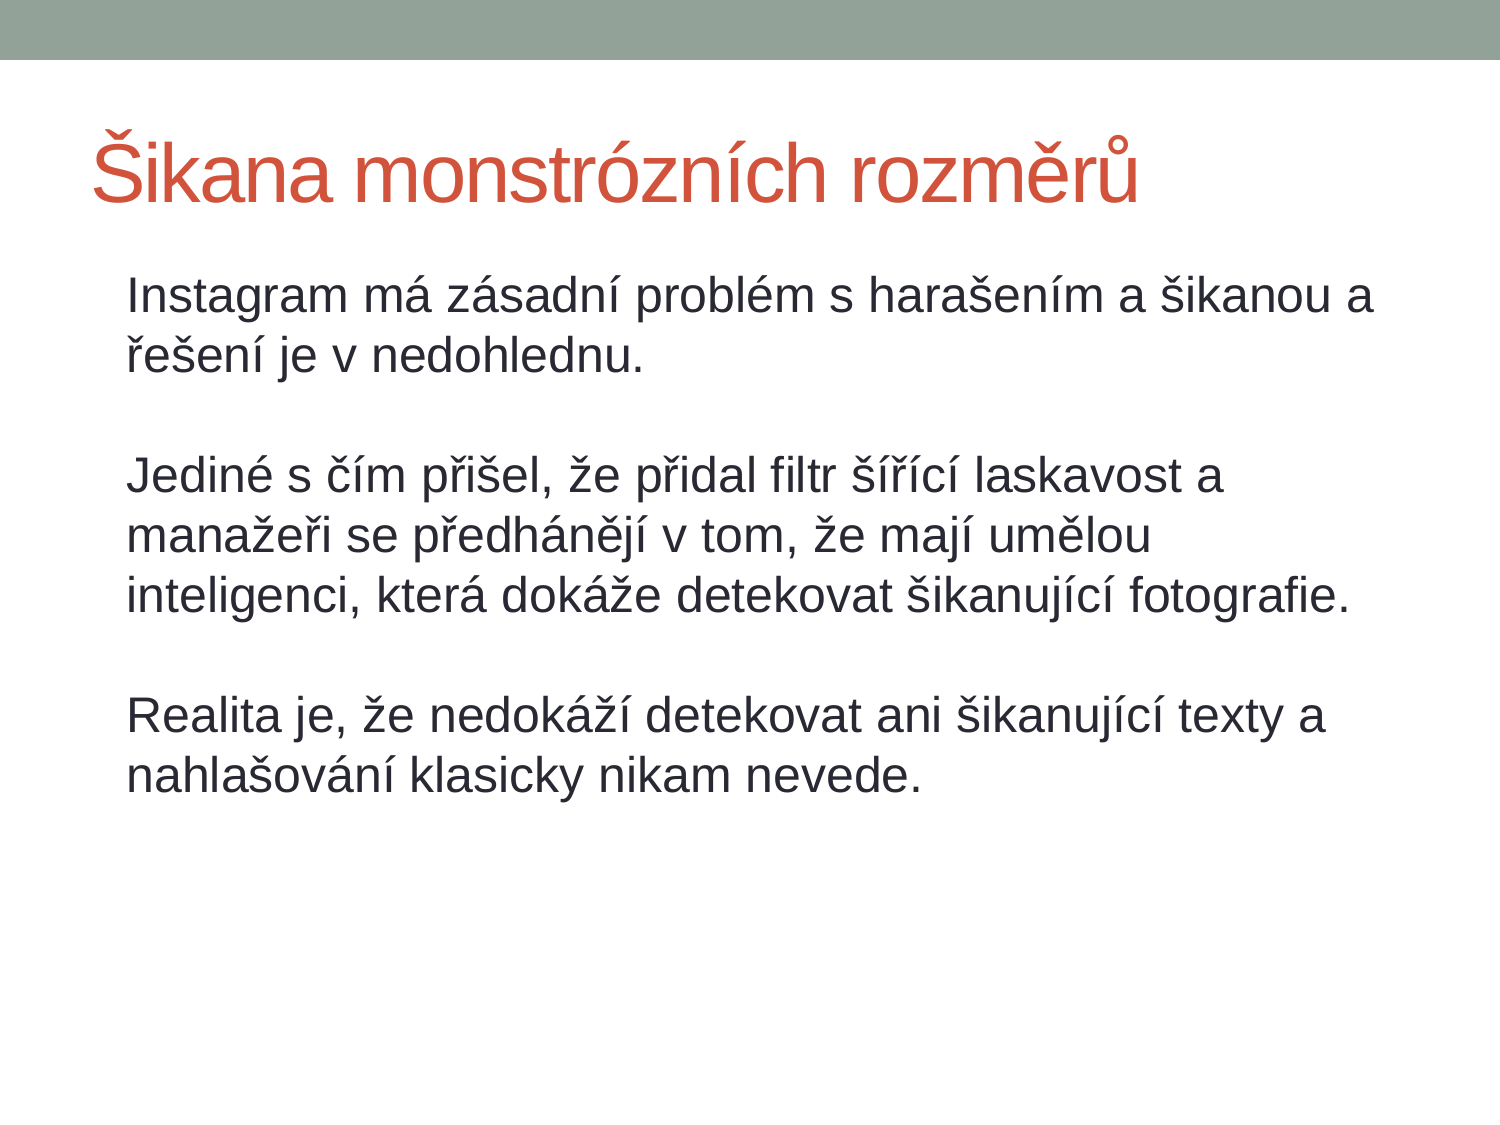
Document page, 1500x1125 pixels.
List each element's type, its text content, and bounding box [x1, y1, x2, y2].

text_box Instagram má zásadní problém s harašením a šikanou a řešení je v nedohlednu. Jediné s čím přišel, že přidal filtr šířící laskavost a manažeři se předhánějí v tom, že mají umělou inteligenci, která dokáže detekovat šikanující fotografie. Realita je, že nedokáží detekovat ani šikanující texty a nahlašování klasicky nikam nevede. [112, 255, 1400, 811]
title Šikana monstrózních rozměrů [75, 87, 1425, 250]
